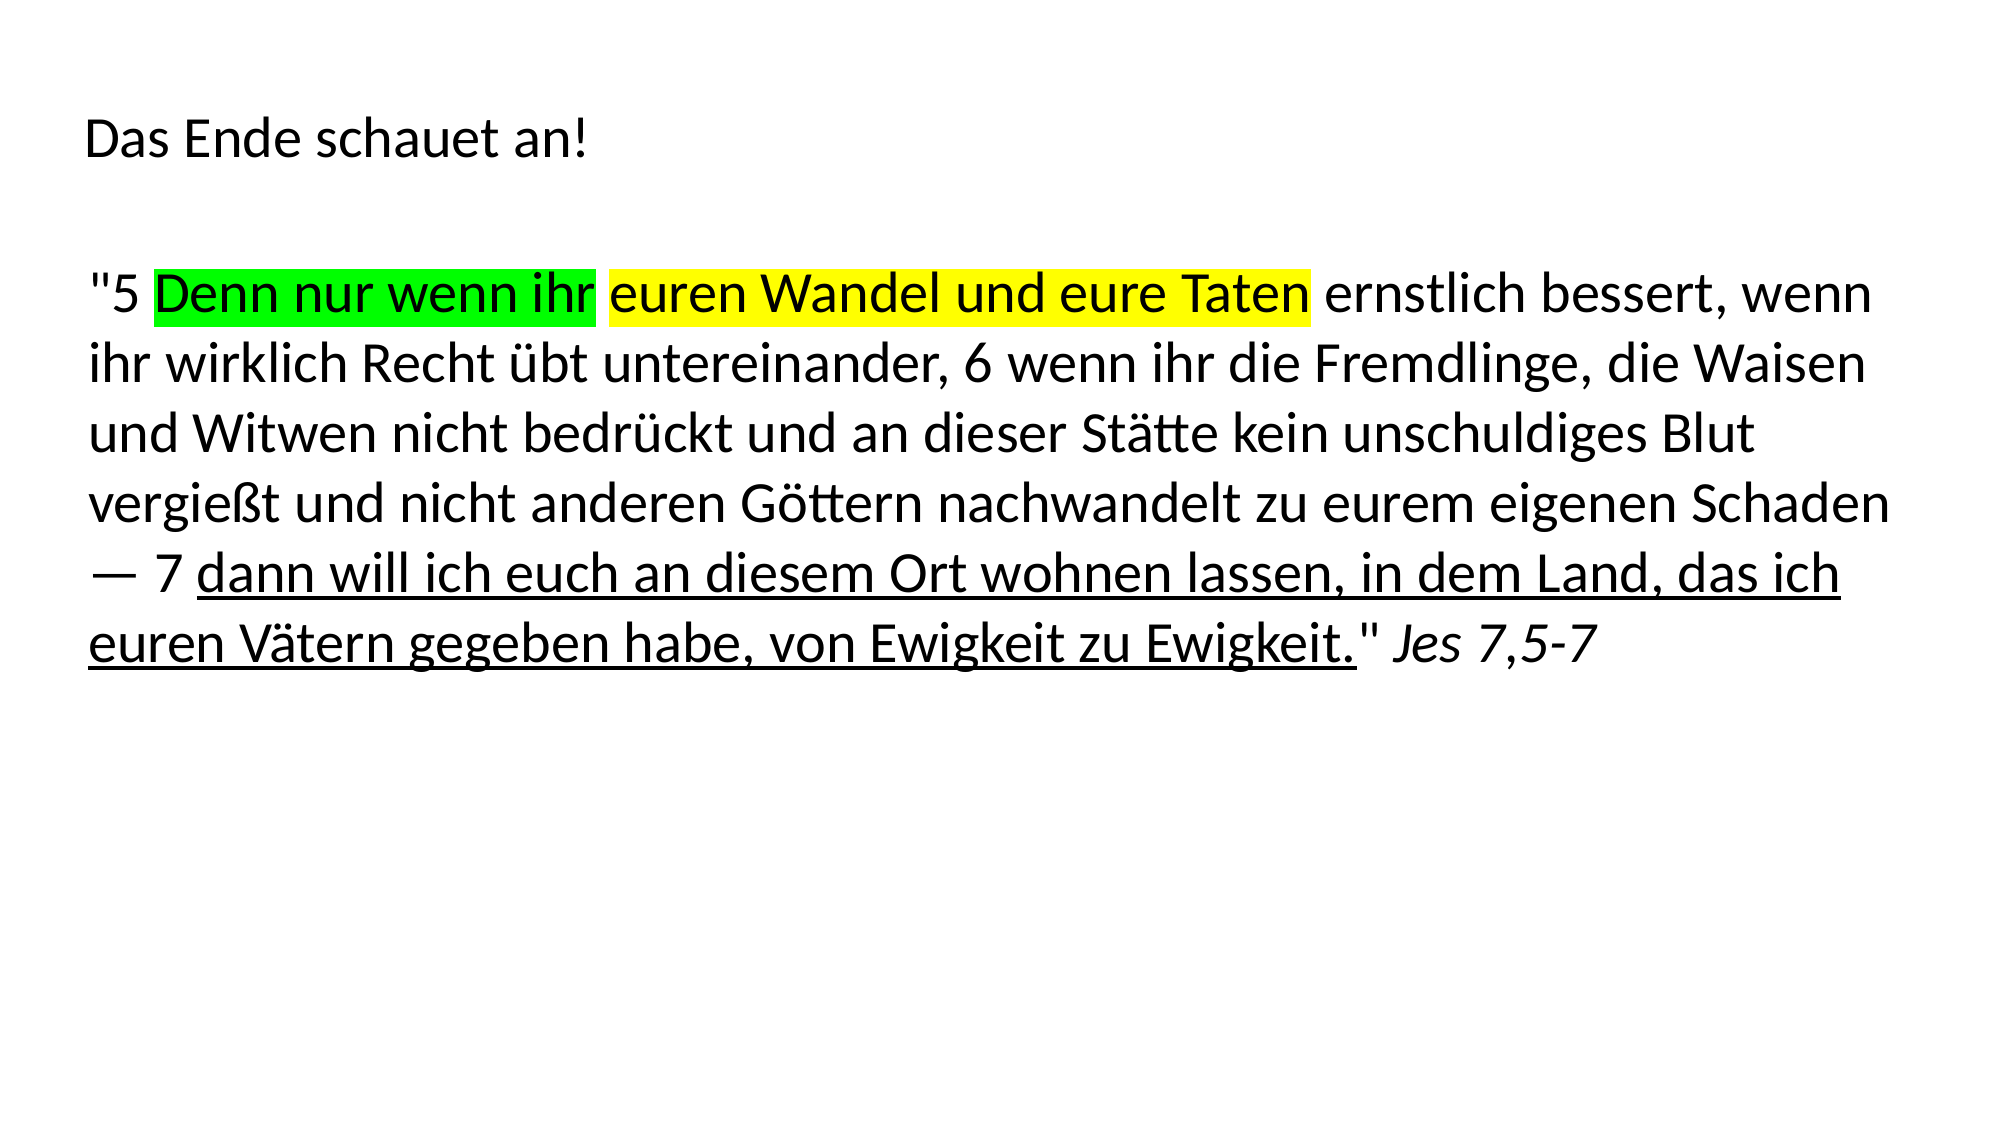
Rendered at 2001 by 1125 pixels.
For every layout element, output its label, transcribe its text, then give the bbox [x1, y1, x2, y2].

text_box "5 Denn nur wenn ihr euren Wandel und eure Taten ernstlich bessert, wenn ihr wirklich Recht übt untereinander, 6 wenn ihr die Fremdlinge, die Waisen und Witwen nicht bedrückt und an dieser Stätte kein unschuldiges Blut vergießt und nicht anderen Göttern nachwandelt zu eurem eigenen Schaden — 7 dann will ich euch an diesem Ort wohnen lassen, in dem Land, das ich euren Vätern gegeben habe, von Ewigkeit zu Ewigkeit." Jes 7,5-7 [73, 246, 1961, 682]
text_box Das Ende schauet an! [69, 87, 606, 177]
